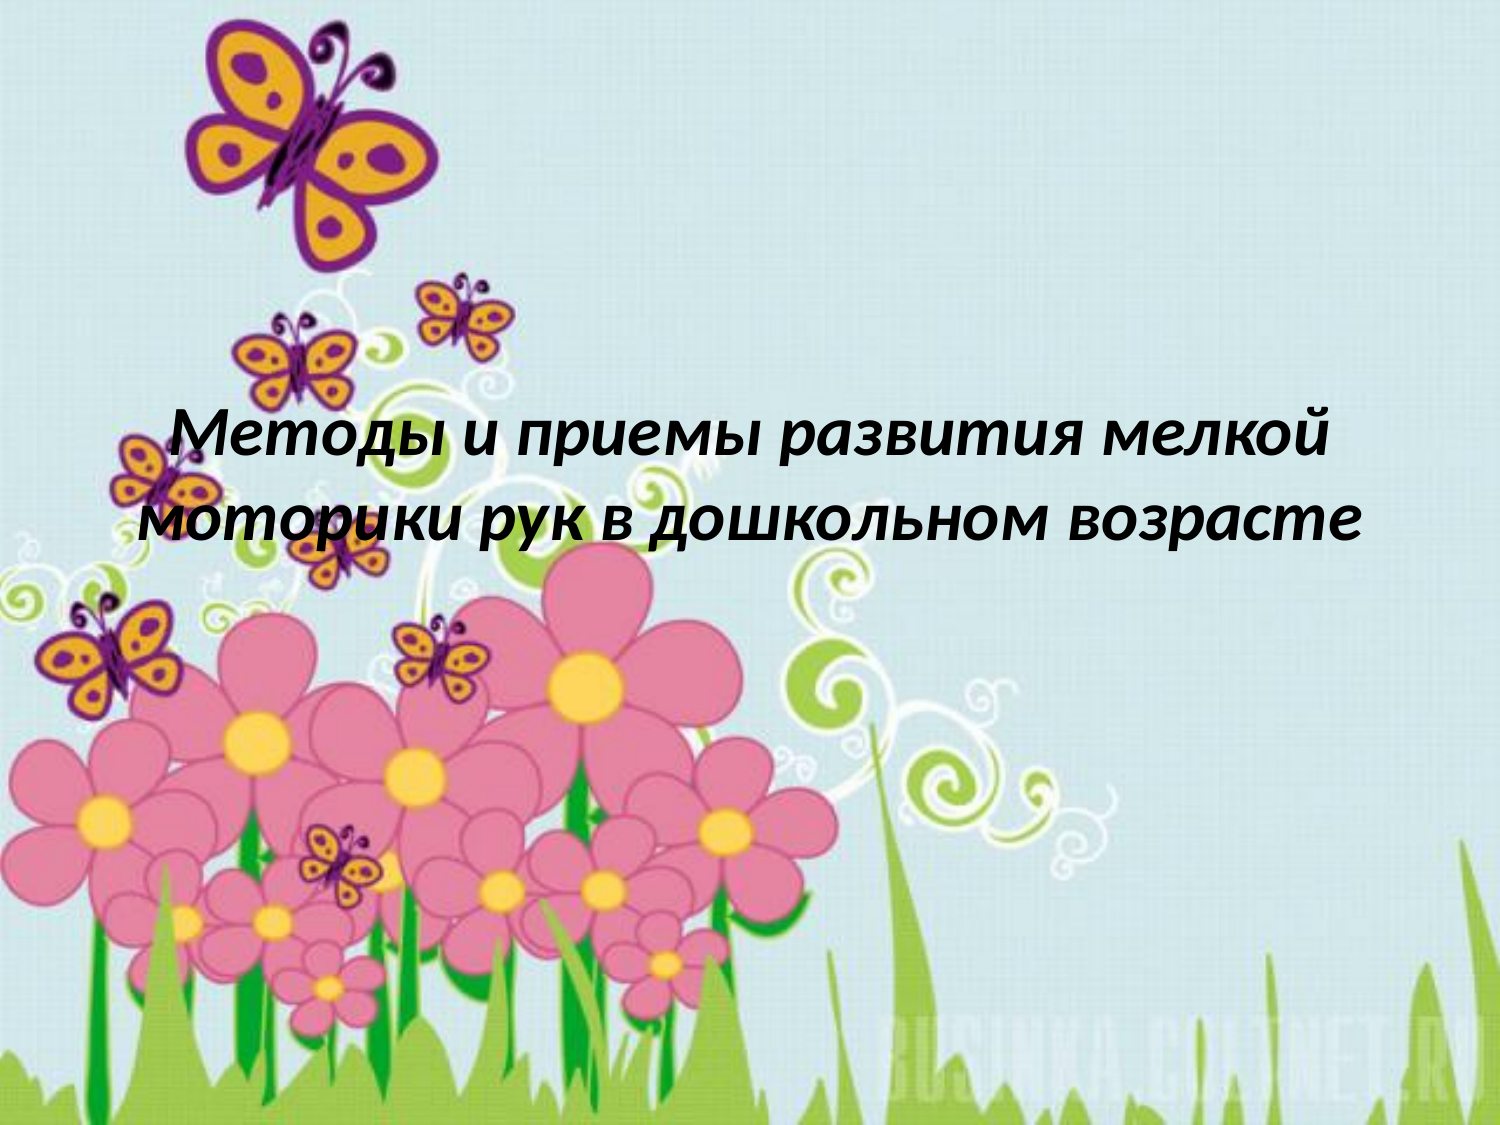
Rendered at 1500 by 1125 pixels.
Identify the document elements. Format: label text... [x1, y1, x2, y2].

picture [0, 0, 1500, 1125]
title Методы и приемы развития мелкой моторики рук в дошкольном возрасте [112, 349, 1388, 591]
